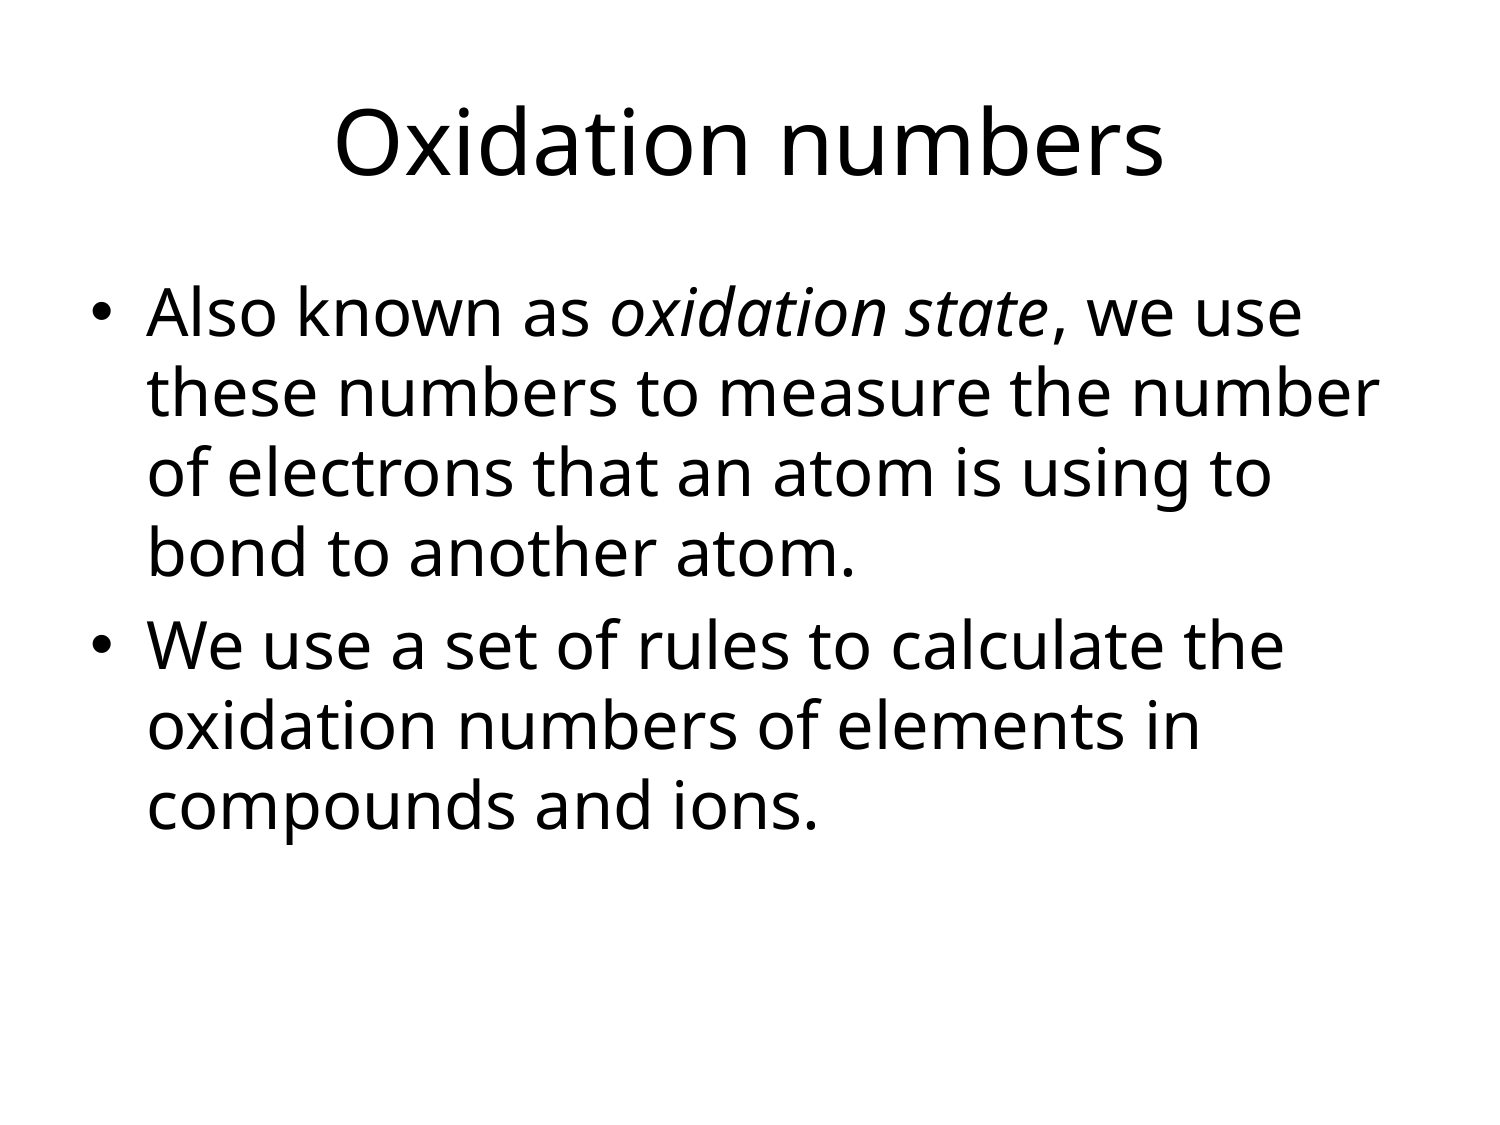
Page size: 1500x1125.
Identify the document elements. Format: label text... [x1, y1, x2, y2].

list Also known as oxidation state, we use these numbers to measure the number of electrons that an atom is using to bond to another atom. We use a set of rules to calculate the oxidation numbers of elements in compounds and ions. [75, 262, 1425, 1075]
title Oxidation numbers [75, 45, 1425, 233]
